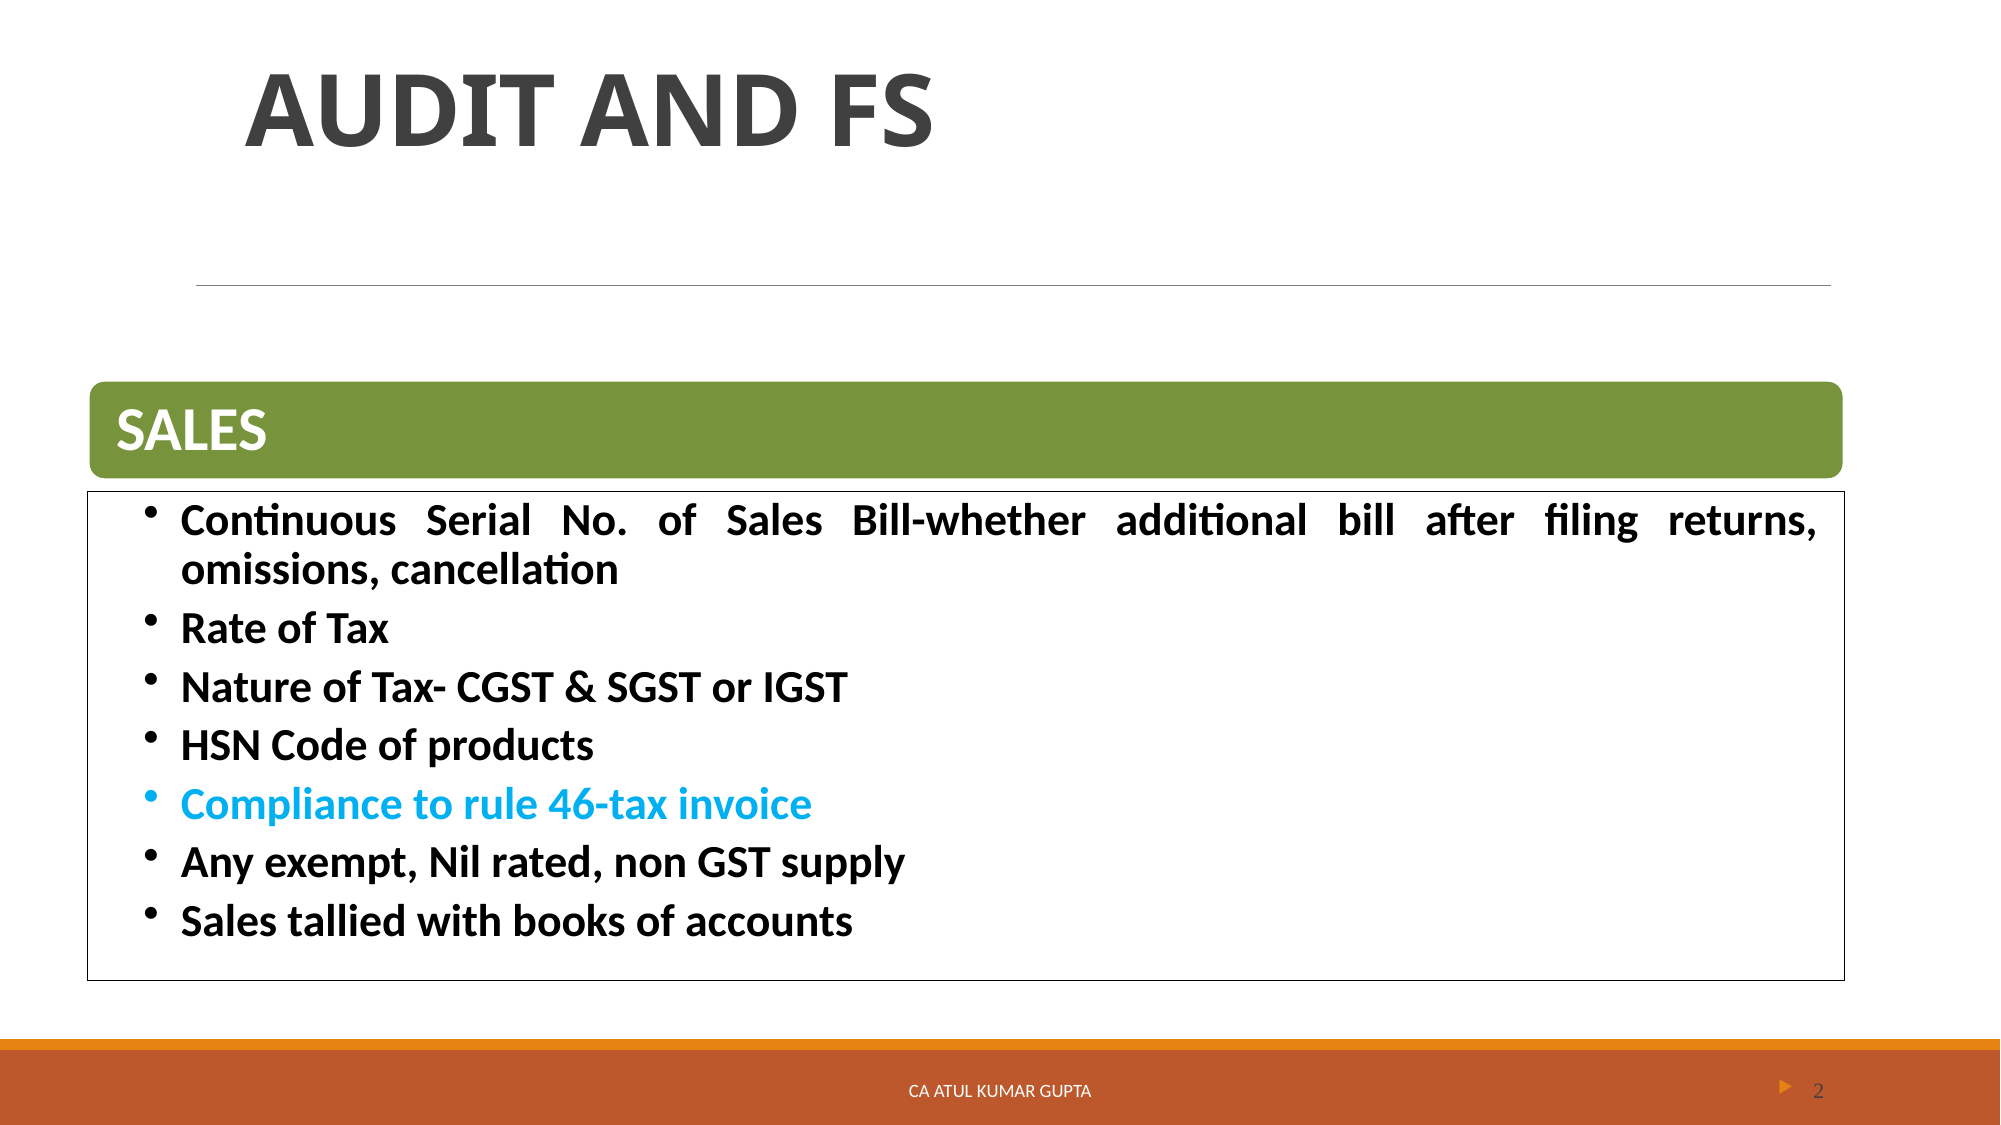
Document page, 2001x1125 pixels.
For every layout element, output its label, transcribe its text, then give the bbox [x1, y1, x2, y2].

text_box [86, 299, 1846, 1074]
slide_number 2 [1624, 1083, 1840, 1120]
title AUDIT AND FS [204, 38, 1642, 175]
text_box [74, 262, 1883, 1043]
footer CA Atul Kumar Gupta [604, 1083, 1396, 1120]
